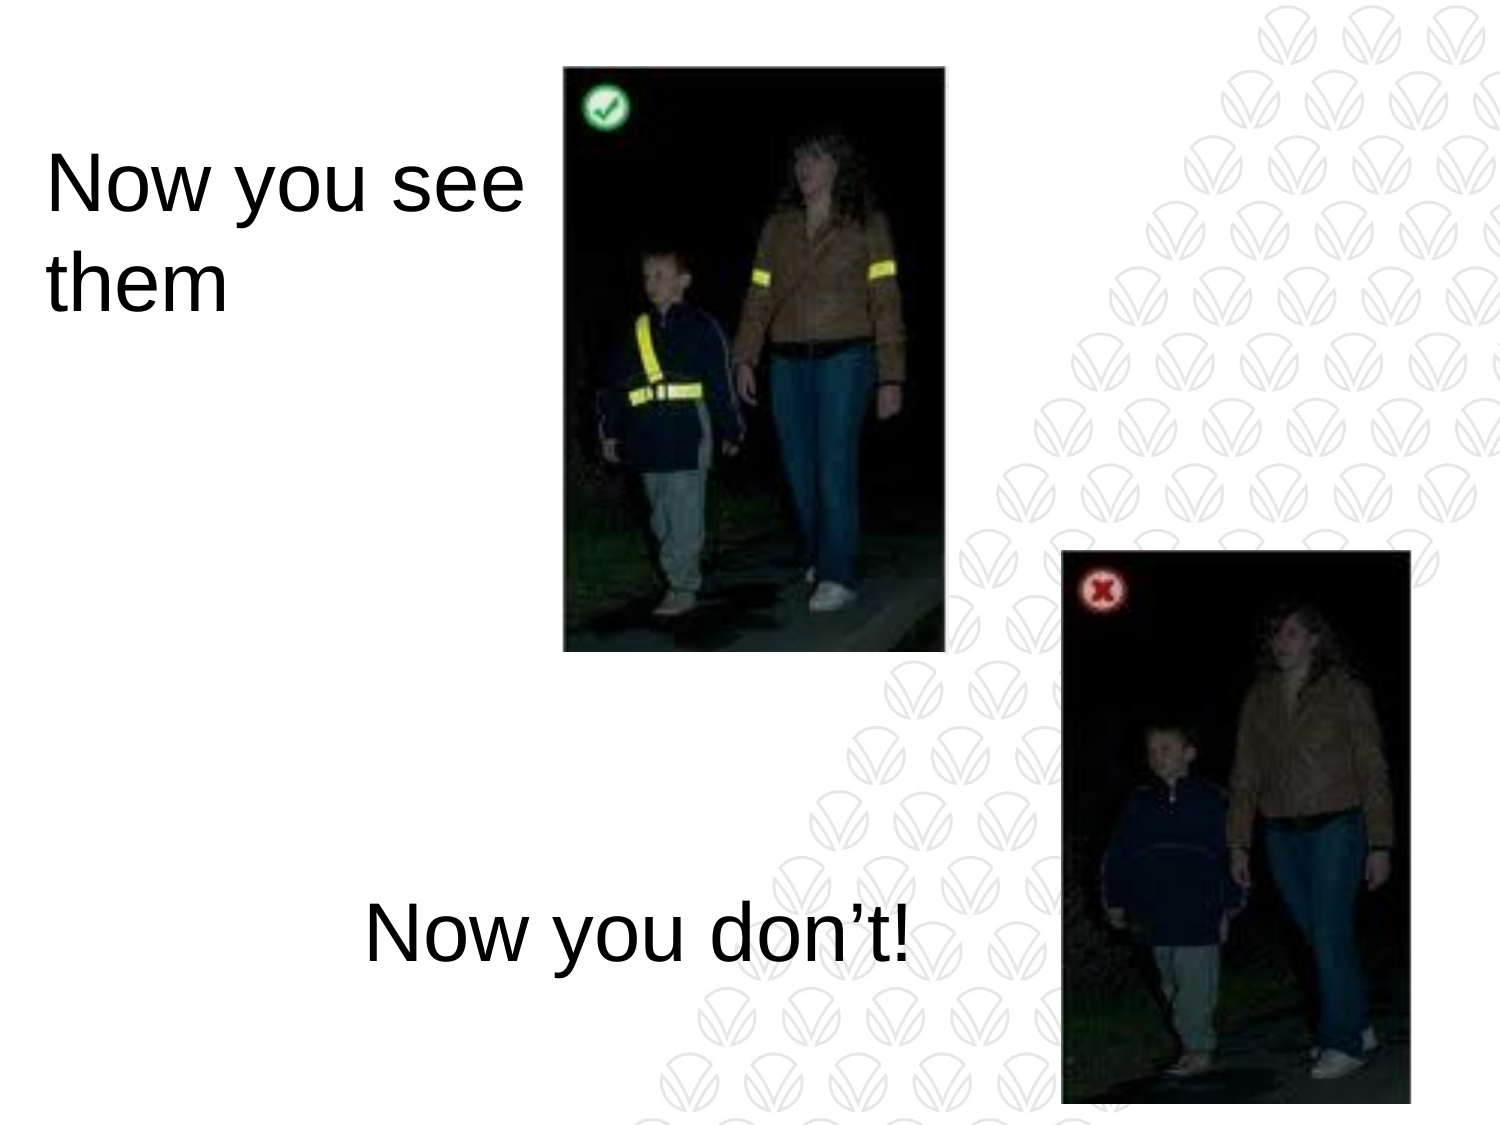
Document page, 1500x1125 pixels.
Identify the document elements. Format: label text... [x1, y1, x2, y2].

text_box Now you see them [30, 128, 556, 327]
text_box Now you don’t! [348, 869, 662, 988]
picture [0, 0, 1500, 1125]
